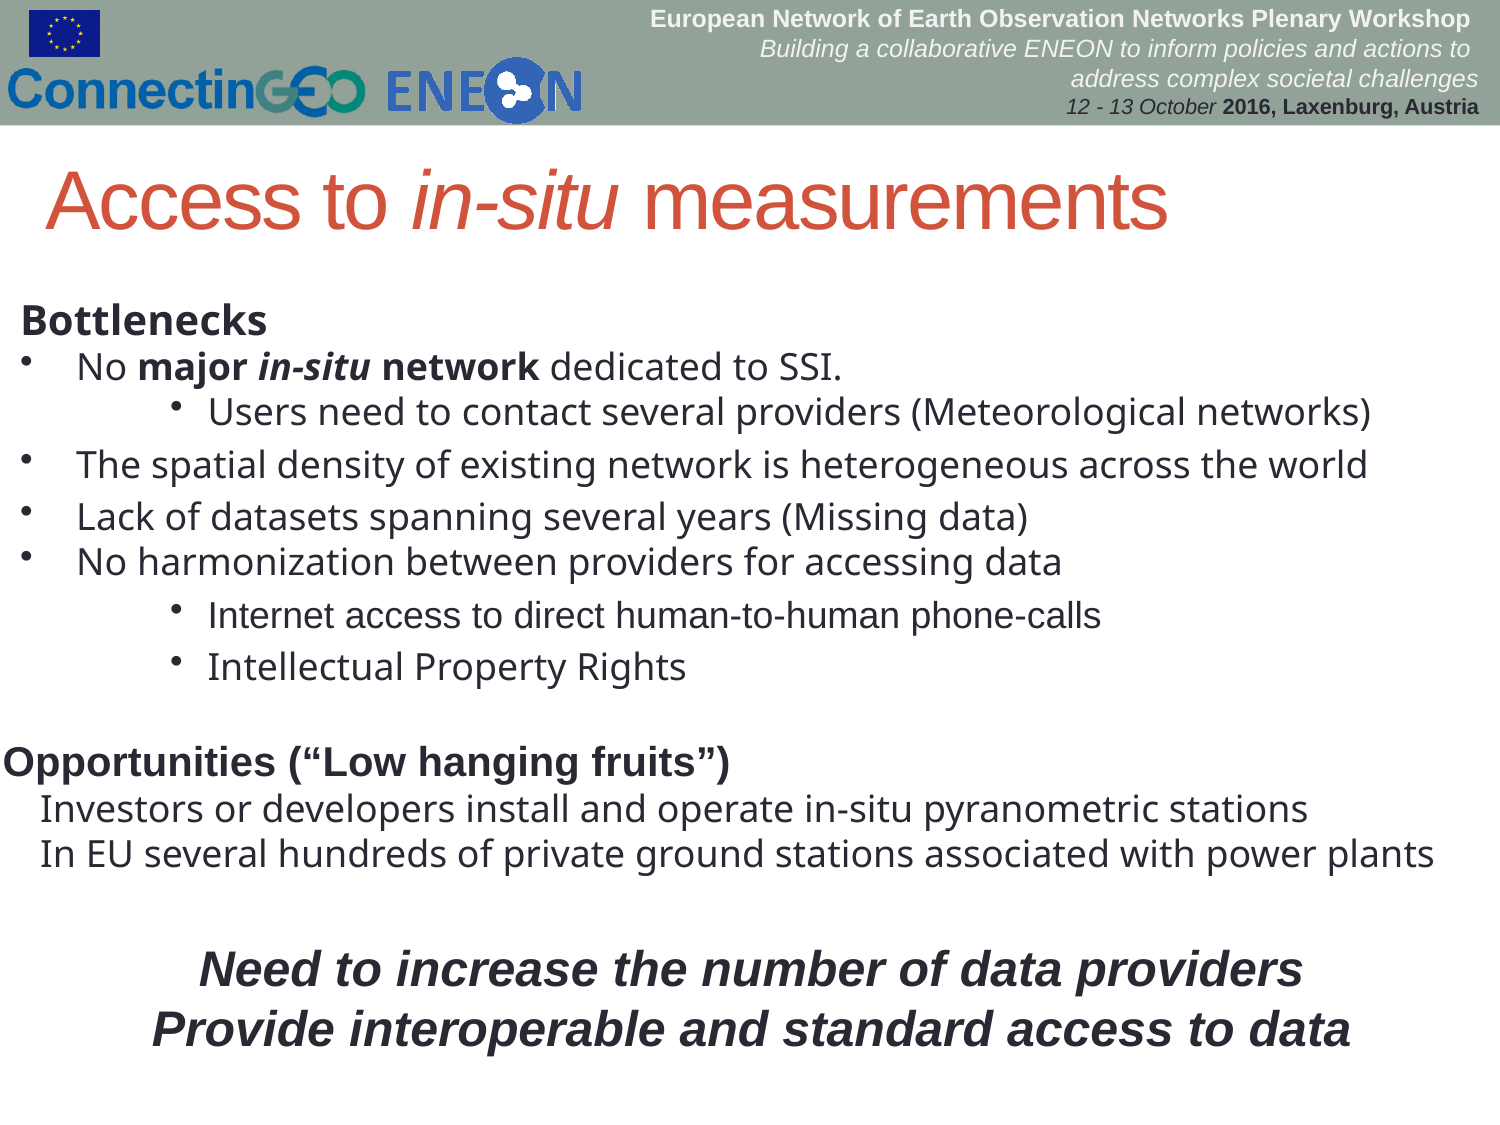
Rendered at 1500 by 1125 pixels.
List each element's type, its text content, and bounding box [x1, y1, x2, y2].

text_box Access to in-situ measurements [30, 138, 1306, 277]
picture [29, 10, 100, 57]
picture [7, 63, 368, 119]
text_box Need to increase the number of data providers Provide interoperable and standard access to data [137, 928, 1367, 1064]
text_box Opportunities (“Low hanging fruits”) Investors or developers install and operate in-situ pyranometric stations In EU several hundreds of private ground stations associated with power plants [0, 727, 1451, 928]
picture [385, 53, 582, 126]
text_box Bottlenecks No major in-situ network dedicated to SSI. Users need to contact several providers (Meteorological networks) The spatial density of existing network is heterogeneous across the world Lack of datasets spanning several years (Missing data) No harmonization between providers for accessing data Internet access to direct human-to-human phone-calls Intellectual Property Rights [4, 285, 1500, 705]
